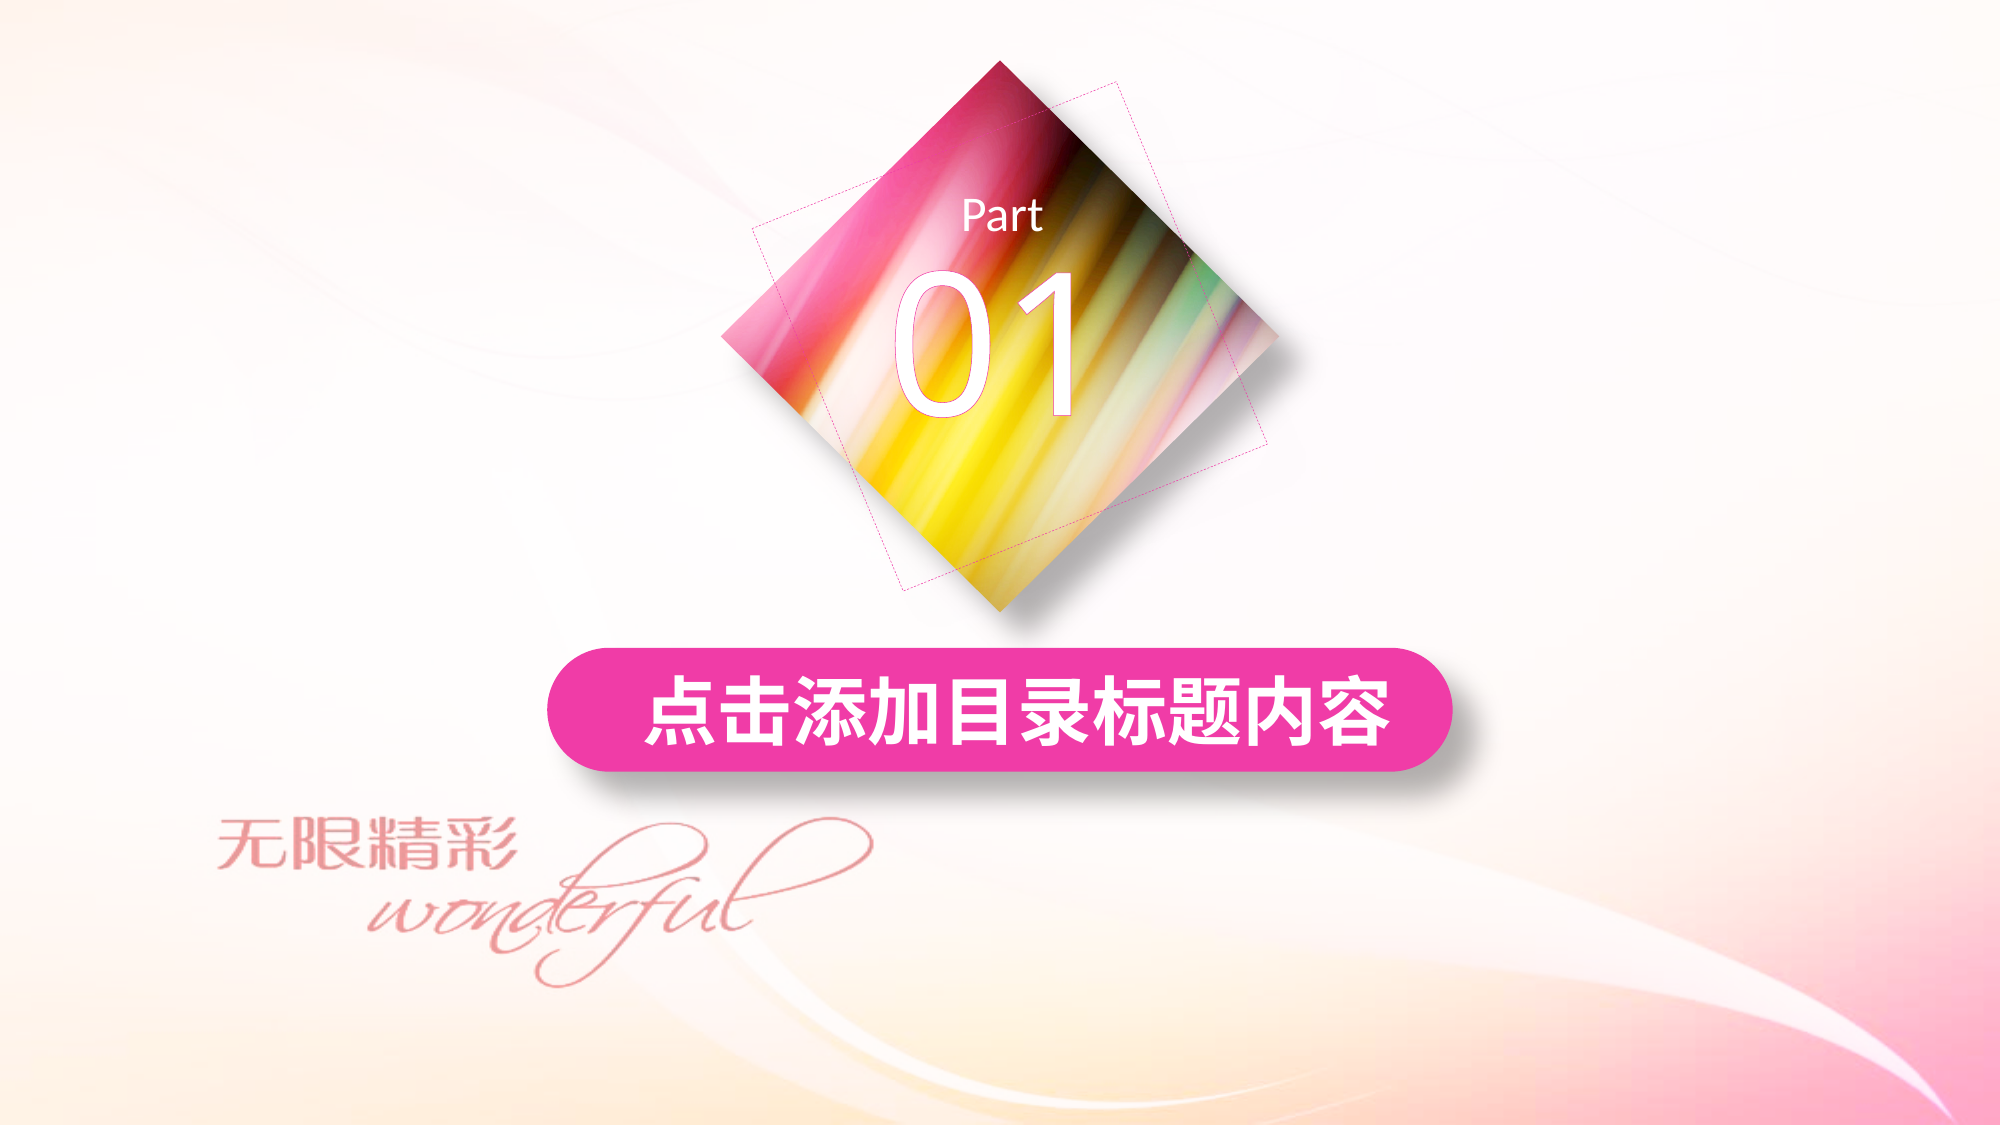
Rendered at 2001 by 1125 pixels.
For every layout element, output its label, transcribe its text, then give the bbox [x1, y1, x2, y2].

text_box 点击添加目录标题内容 [546, 646, 1454, 773]
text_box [720, 60, 1280, 613]
